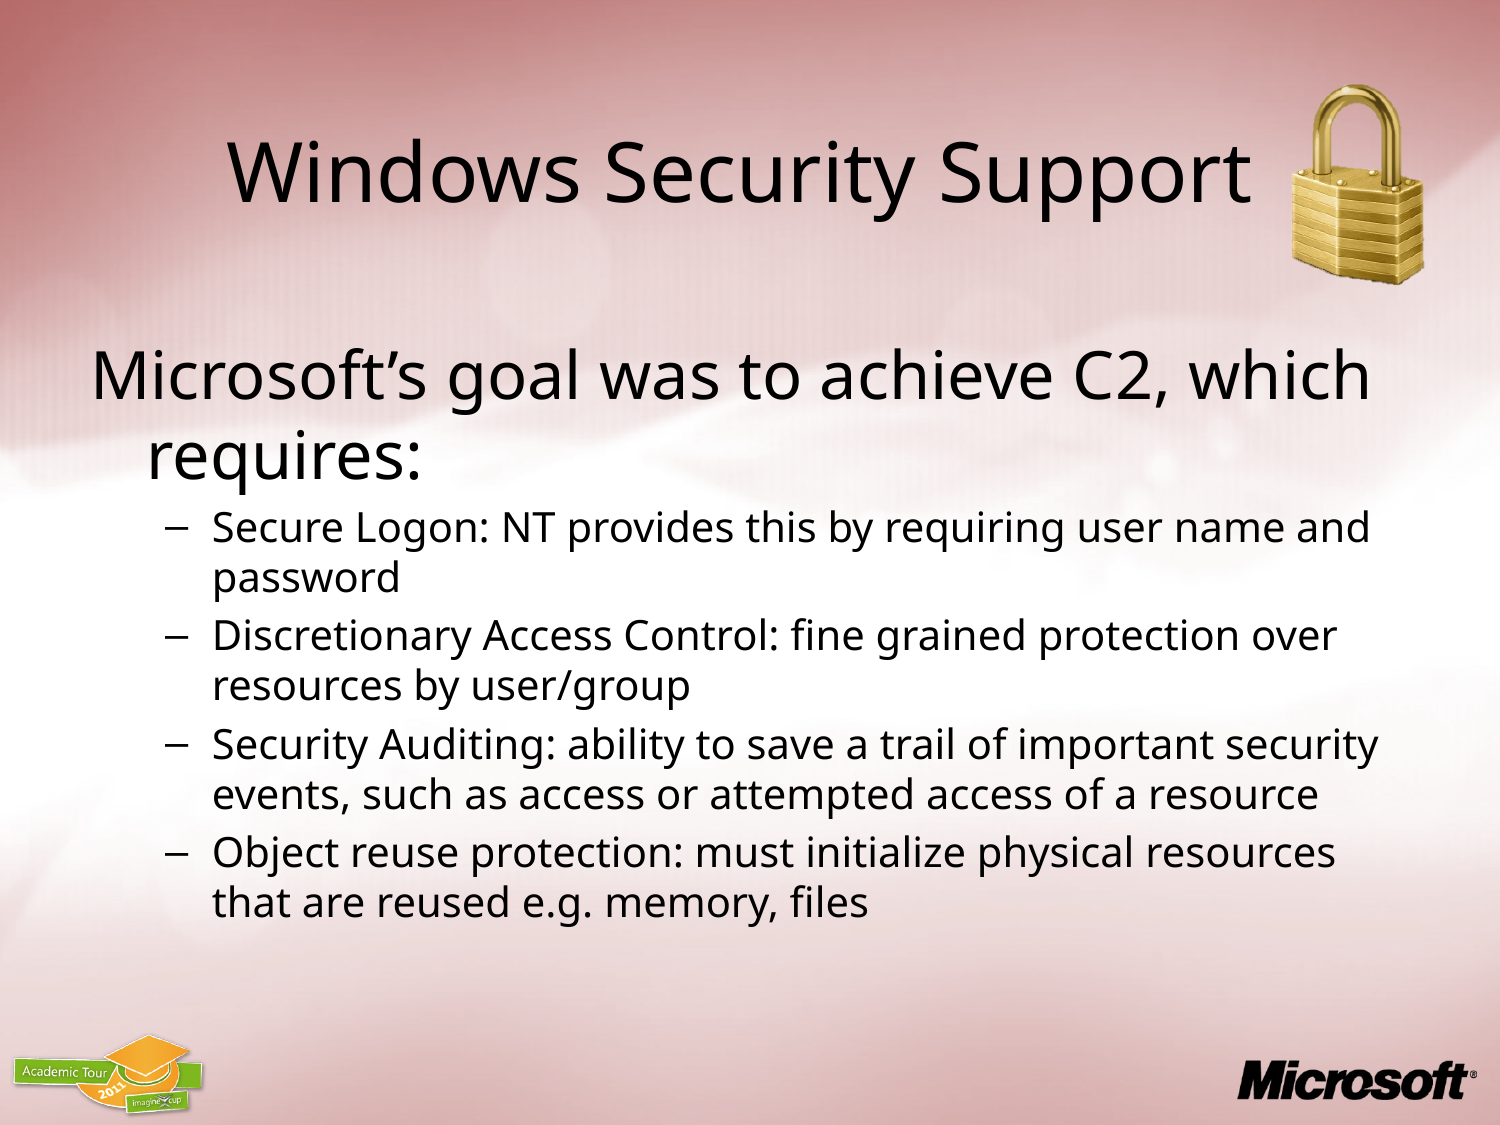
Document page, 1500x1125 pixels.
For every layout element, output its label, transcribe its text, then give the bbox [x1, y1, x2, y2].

picture [1269, 68, 1499, 291]
list Microsoft’s goal was to achieve C2, which requires: Secure Logon: NT provides this by requiring user name and password Discretionary Access Control: fine grained protection over resources by user/group Security Auditing: ability to save a trail of important security events, such as access or attempted access of a resource Object reuse protection: must initialize physical resources that are reused e.g. memory, files [75, 324, 1425, 1030]
picture [6, 1026, 225, 1121]
title Windows Security Support [64, 75, 1415, 263]
picture [1237, 1060, 1477, 1100]
